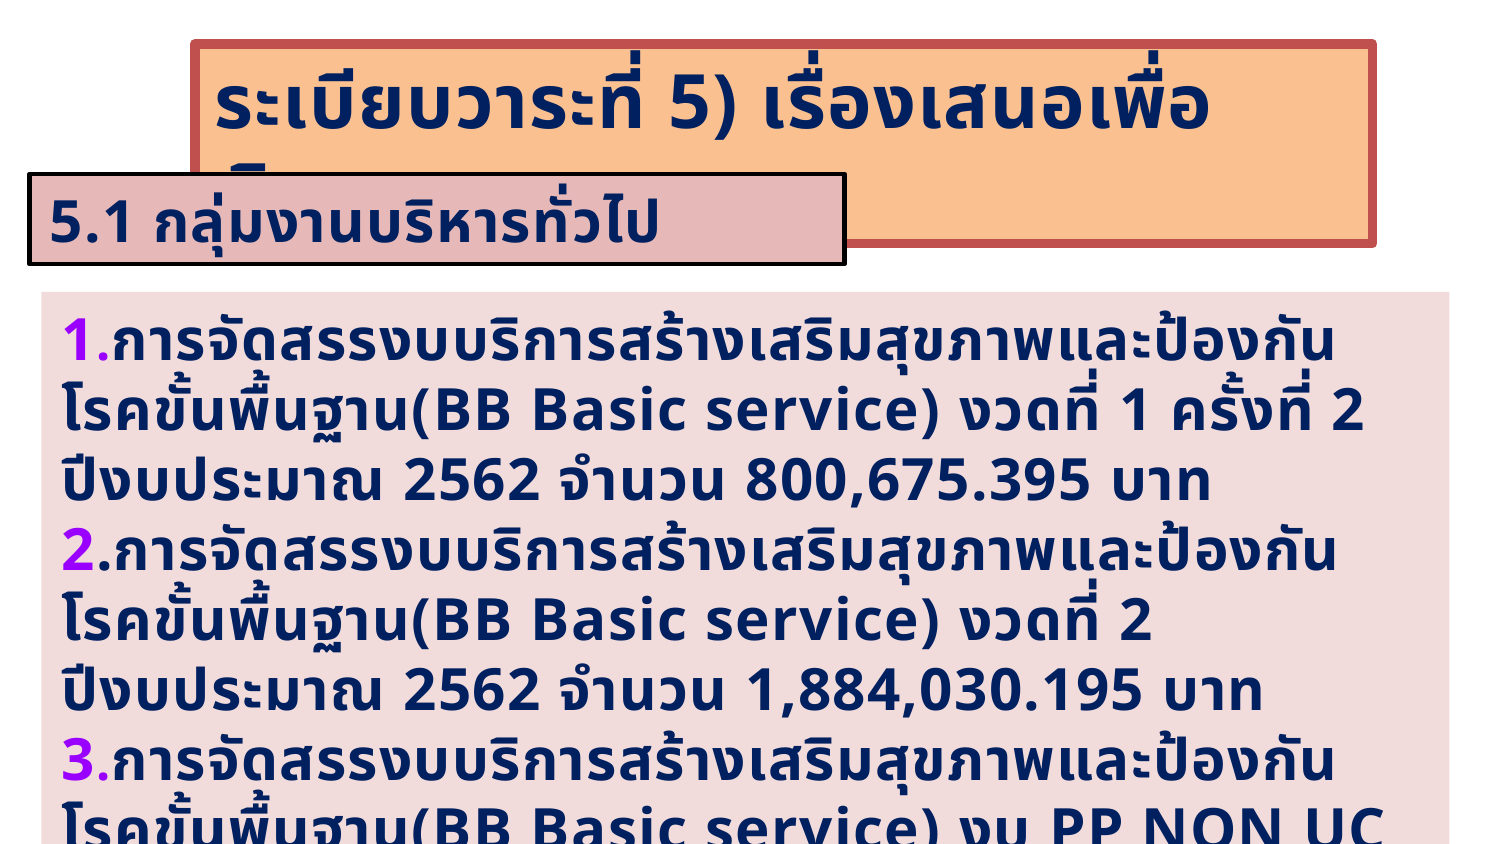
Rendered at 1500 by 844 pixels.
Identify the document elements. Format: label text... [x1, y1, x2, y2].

text_box ระเบียบวาระที่ 5) เรื่องเสนอเพื่อพิจารณา [193, 42, 1374, 246]
text_box 1.การจัดสรรงบบริการสร้างเสริมสุขภาพและป้องกันโรคขั้นพื้นฐาน(BB Basic service) งวดที่ 1 ครั้งที่ 2 ปีงบประมาณ 2562 จำนวน 800,675.395 บาท 2.การจัดสรรงบบริการสร้างเสริมสุขภาพและป้องกันโรคขั้นพื้นฐาน(BB Basic service) งวดที่ 2 ปีงบประมาณ 2562 จำนวน 1,884,030.195 บาท 3.การจัดสรรงบบริการสร้างเสริมสุขภาพและป้องกันโรคขั้นพื้นฐาน(BB Basic service) งบ PP NON UC ปีงบประมาณ 2562 จำนวน 408,690.10 บาท [39, 290, 1451, 844]
text_box 5.1 กลุ่มงานบริหารทั่วไป [27, 172, 847, 266]
